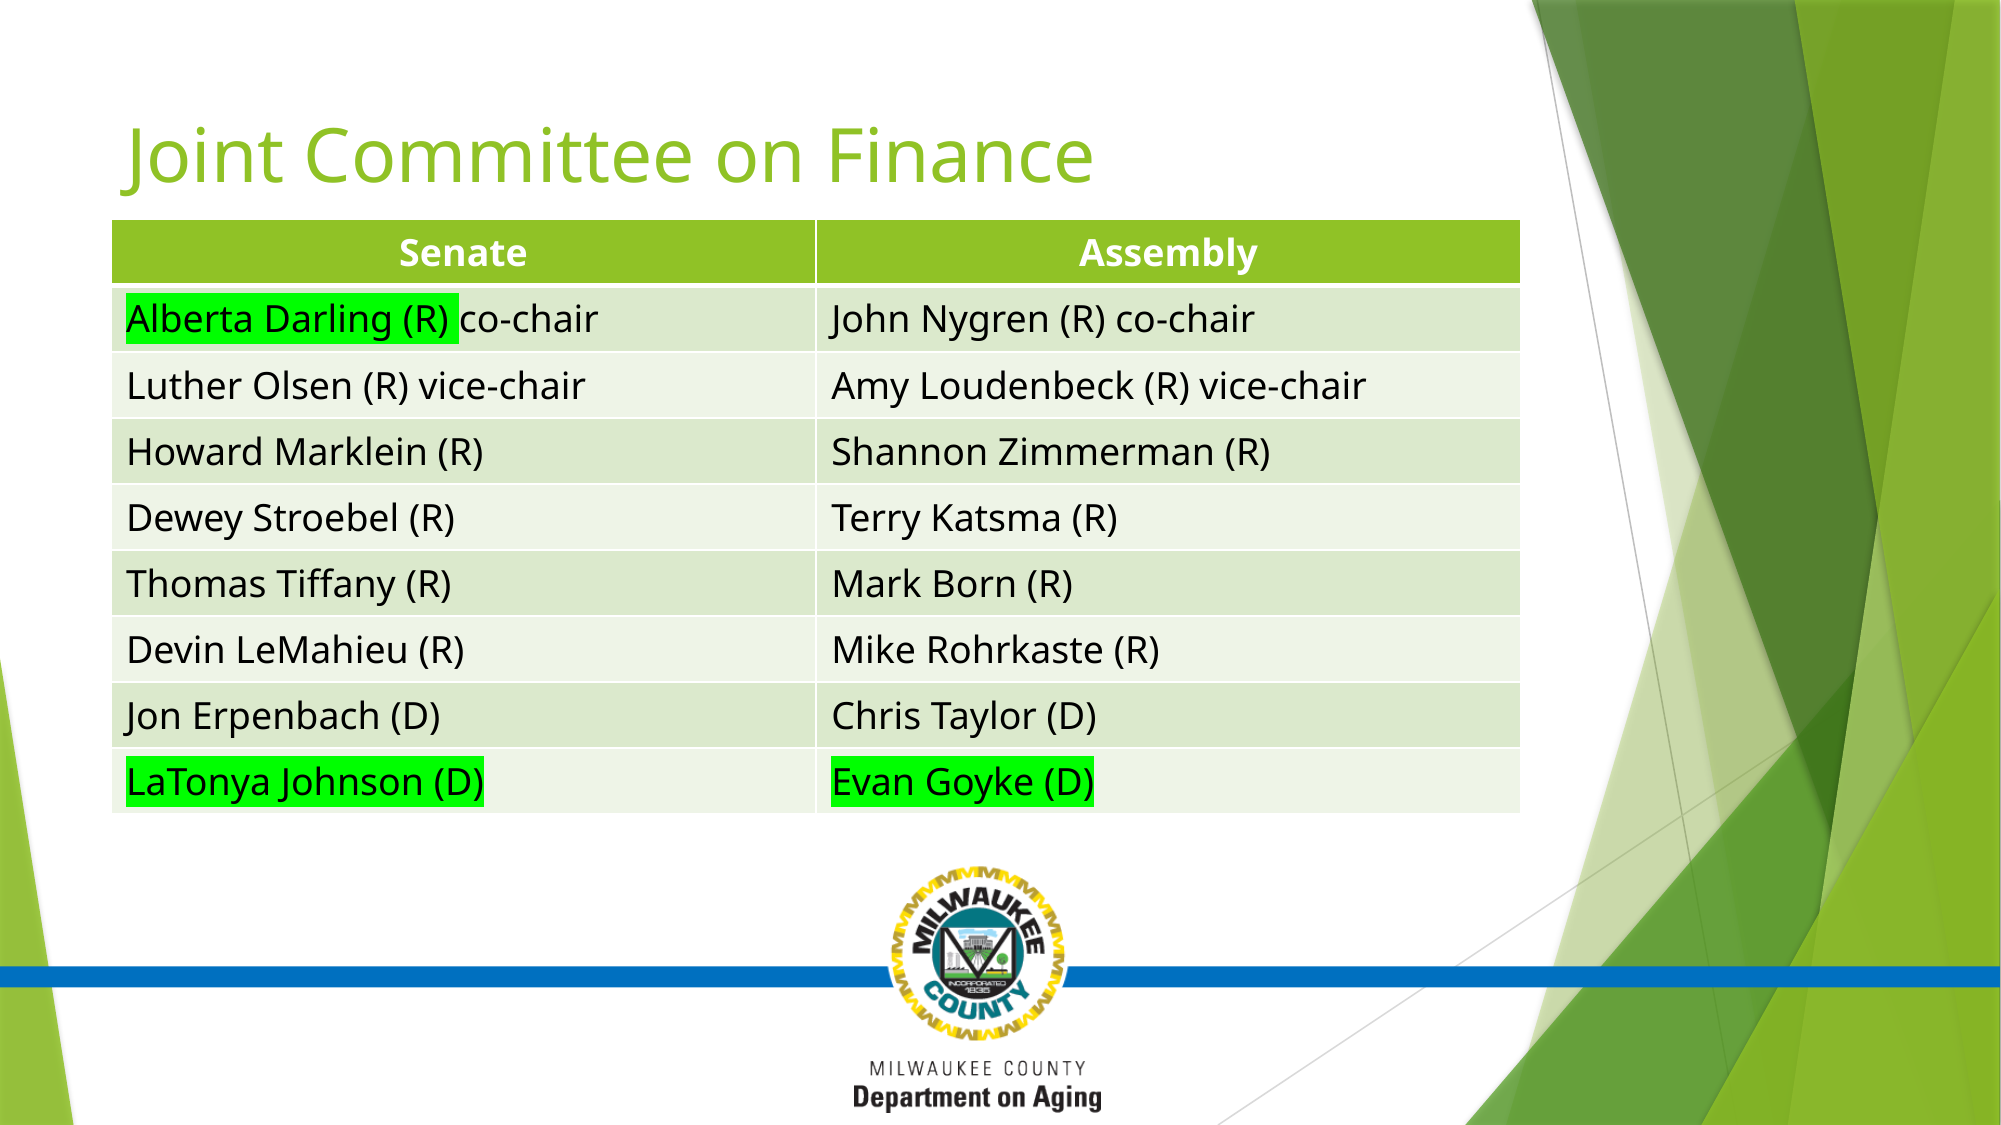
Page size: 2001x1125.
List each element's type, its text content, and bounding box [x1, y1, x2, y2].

table_cell Terry Katsma (R) [817, 485, 1520, 549]
table_header Senate [112, 220, 815, 283]
table_cell Devin LeMahieu (R) [112, 617, 815, 681]
table_cell Shannon Zimmerman (R) [817, 419, 1520, 483]
table_cell Mike Rohrkaste (R) [817, 617, 1520, 681]
picture [854, 862, 1101, 1113]
table_cell Thomas Tiffany (R) [112, 551, 815, 615]
table_cell Dewey Stroebel (R) [112, 485, 815, 549]
table_cell Luther Olsen (R) vice-chair [112, 353, 815, 417]
table_header Assembly [817, 220, 1520, 283]
table_cell Mark Born (R) [817, 551, 1520, 615]
table_cell John Nygren (R) co-chair [817, 288, 1520, 351]
table_cell Howard Marklein (R) [112, 419, 815, 483]
table_cell Amy Loudenbeck (R) vice-chair [817, 353, 1520, 417]
table_cell Jon Erpenbach (D) [112, 683, 815, 747]
table_cell Evan Goyke (D) [817, 749, 1520, 813]
table_cell LaTonya Johnson (D) [112, 749, 815, 813]
table_cell Alberta Darling (R) co-chair [112, 288, 815, 351]
title Joint Committee on Finance [111, 99, 1522, 219]
table_cell Chris Taylor (D) [817, 683, 1520, 747]
